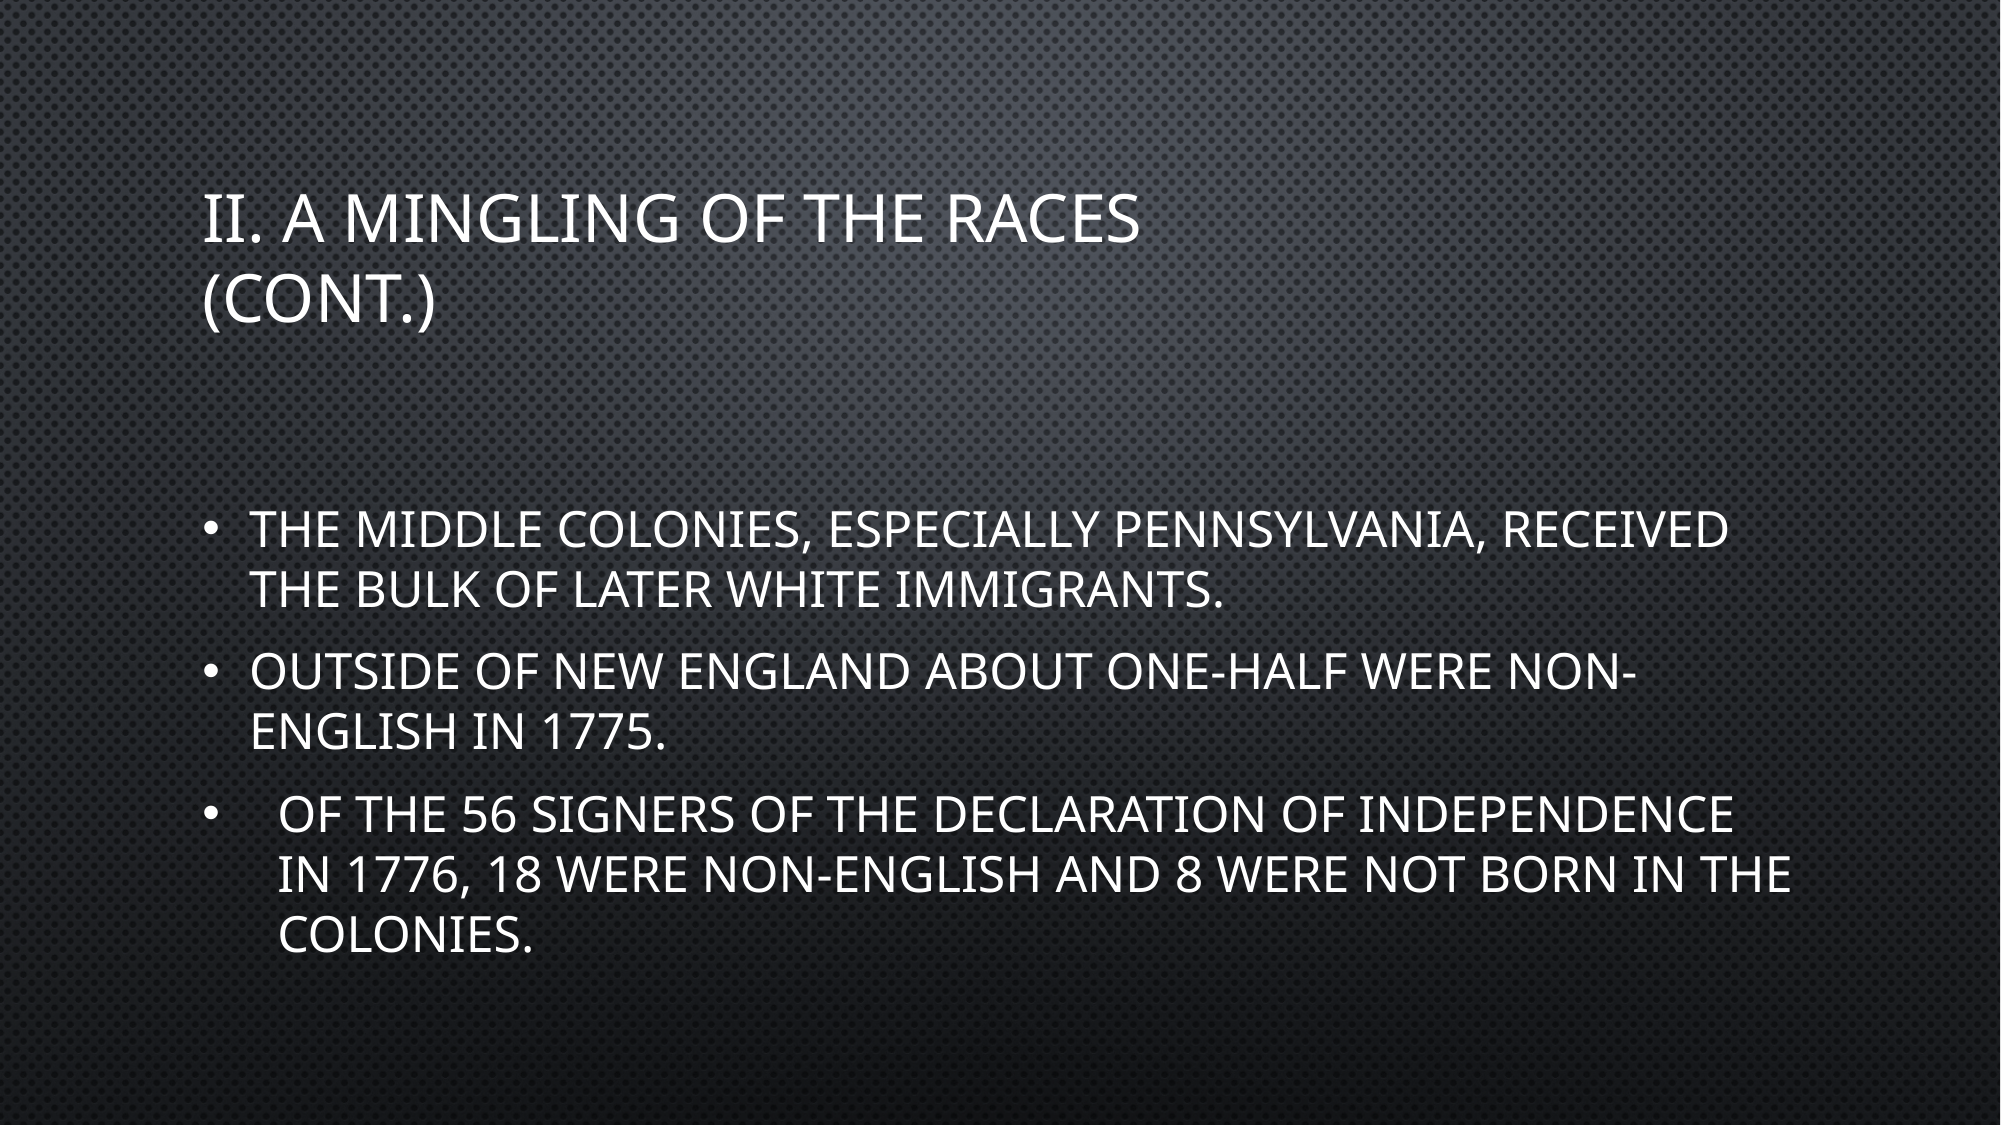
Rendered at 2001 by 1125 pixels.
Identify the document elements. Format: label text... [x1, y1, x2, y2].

title II. A Mingling of the Races (cont.) [187, 99, 1813, 413]
list The middle colonies, especially Pennsylvania, received the bulk of later white immigrants. Outside of New England about one-half were non-English in 1775. Of the 56 signers of the Declaration of Independence in 1776, 18 were non-English and 8 were not born in the colonies. [187, 437, 1813, 1094]
